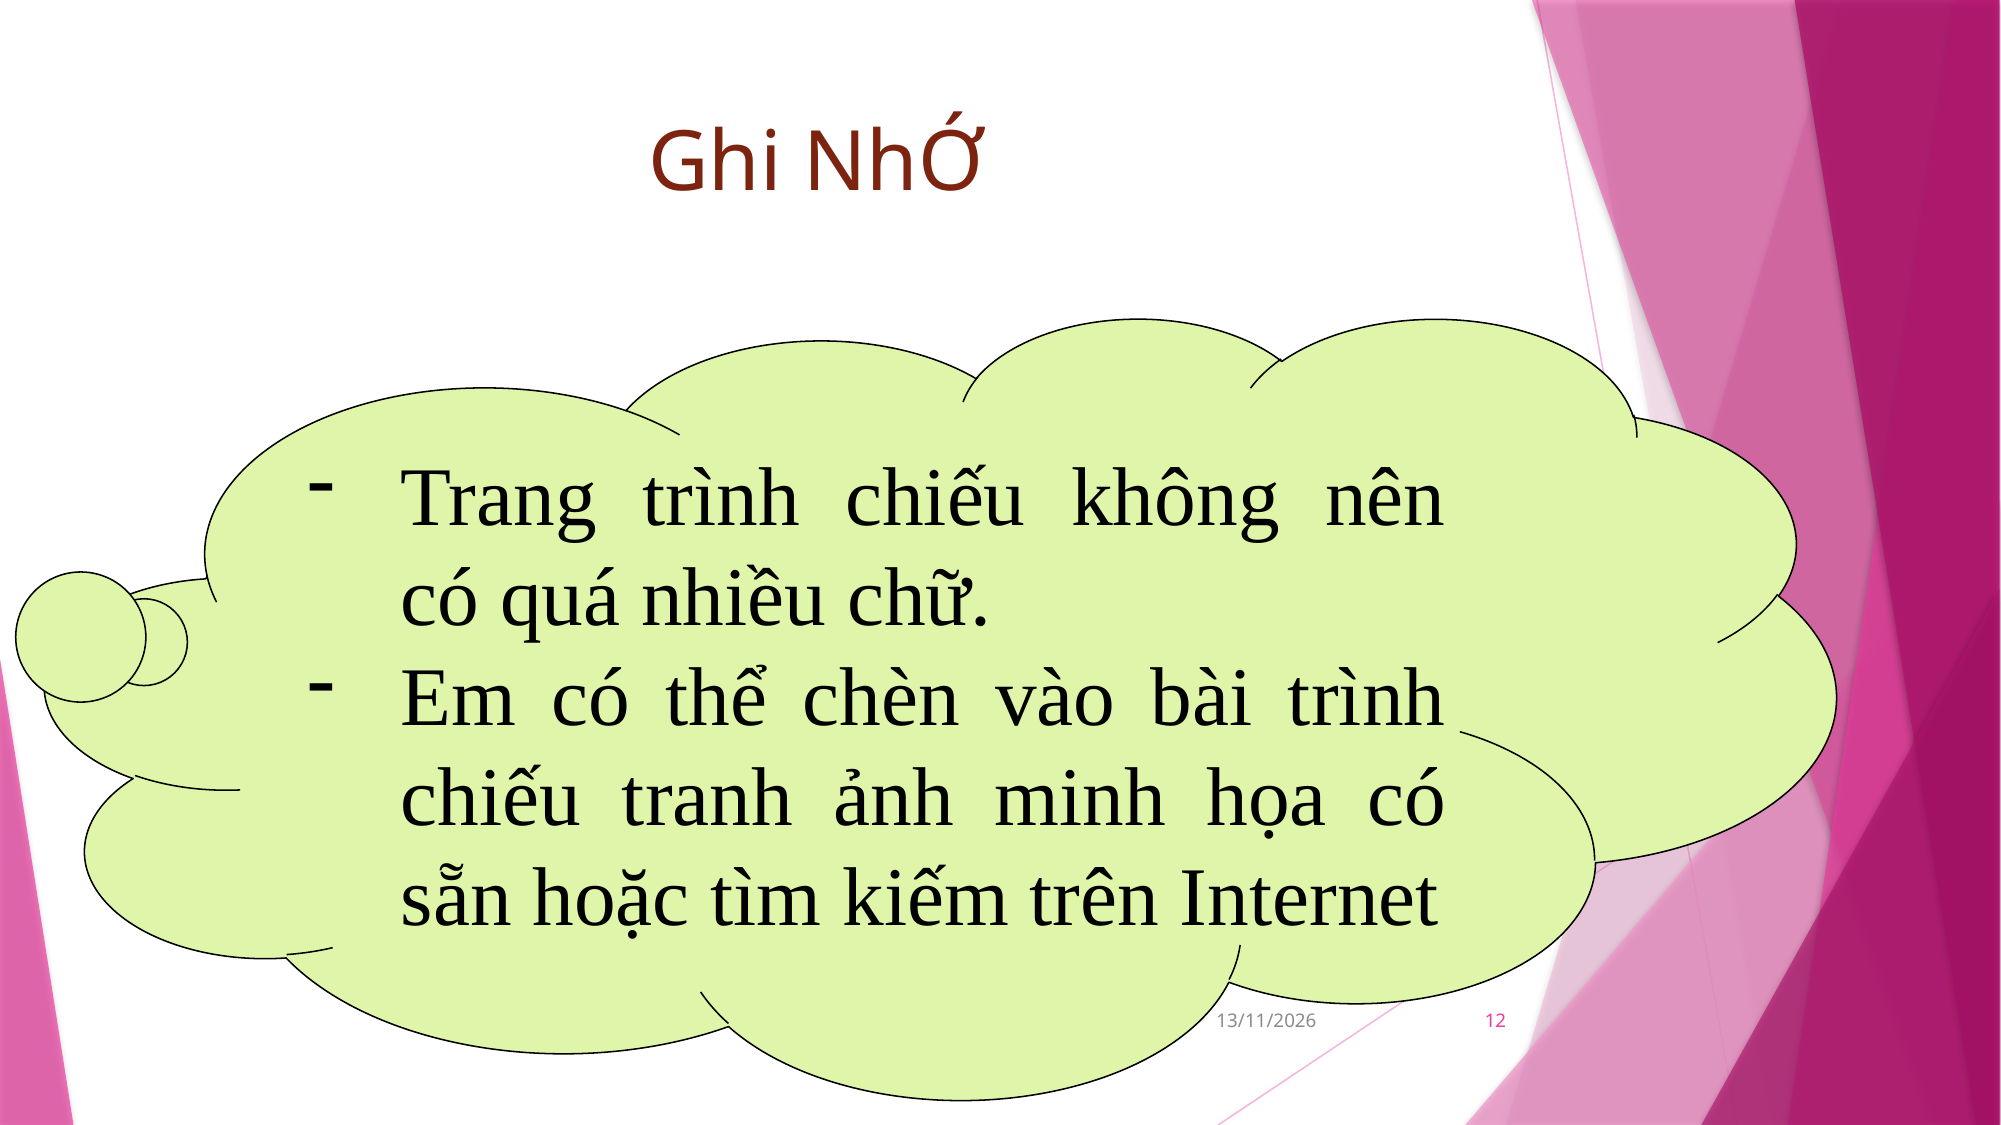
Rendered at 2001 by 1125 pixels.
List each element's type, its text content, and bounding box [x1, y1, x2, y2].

text_box Trang trình chiếu không nên có quá nhiều chữ. Em có thể chèn vào bài trình chiếu tranh ảnh minh họa có sẵn hoặc tìm kiếm trên Internet [15, 319, 1837, 1101]
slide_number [1181, 991, 1332, 1051]
title Ghi NhỚ [111, 99, 1522, 317]
slide_number 12 [1409, 991, 1522, 1051]
